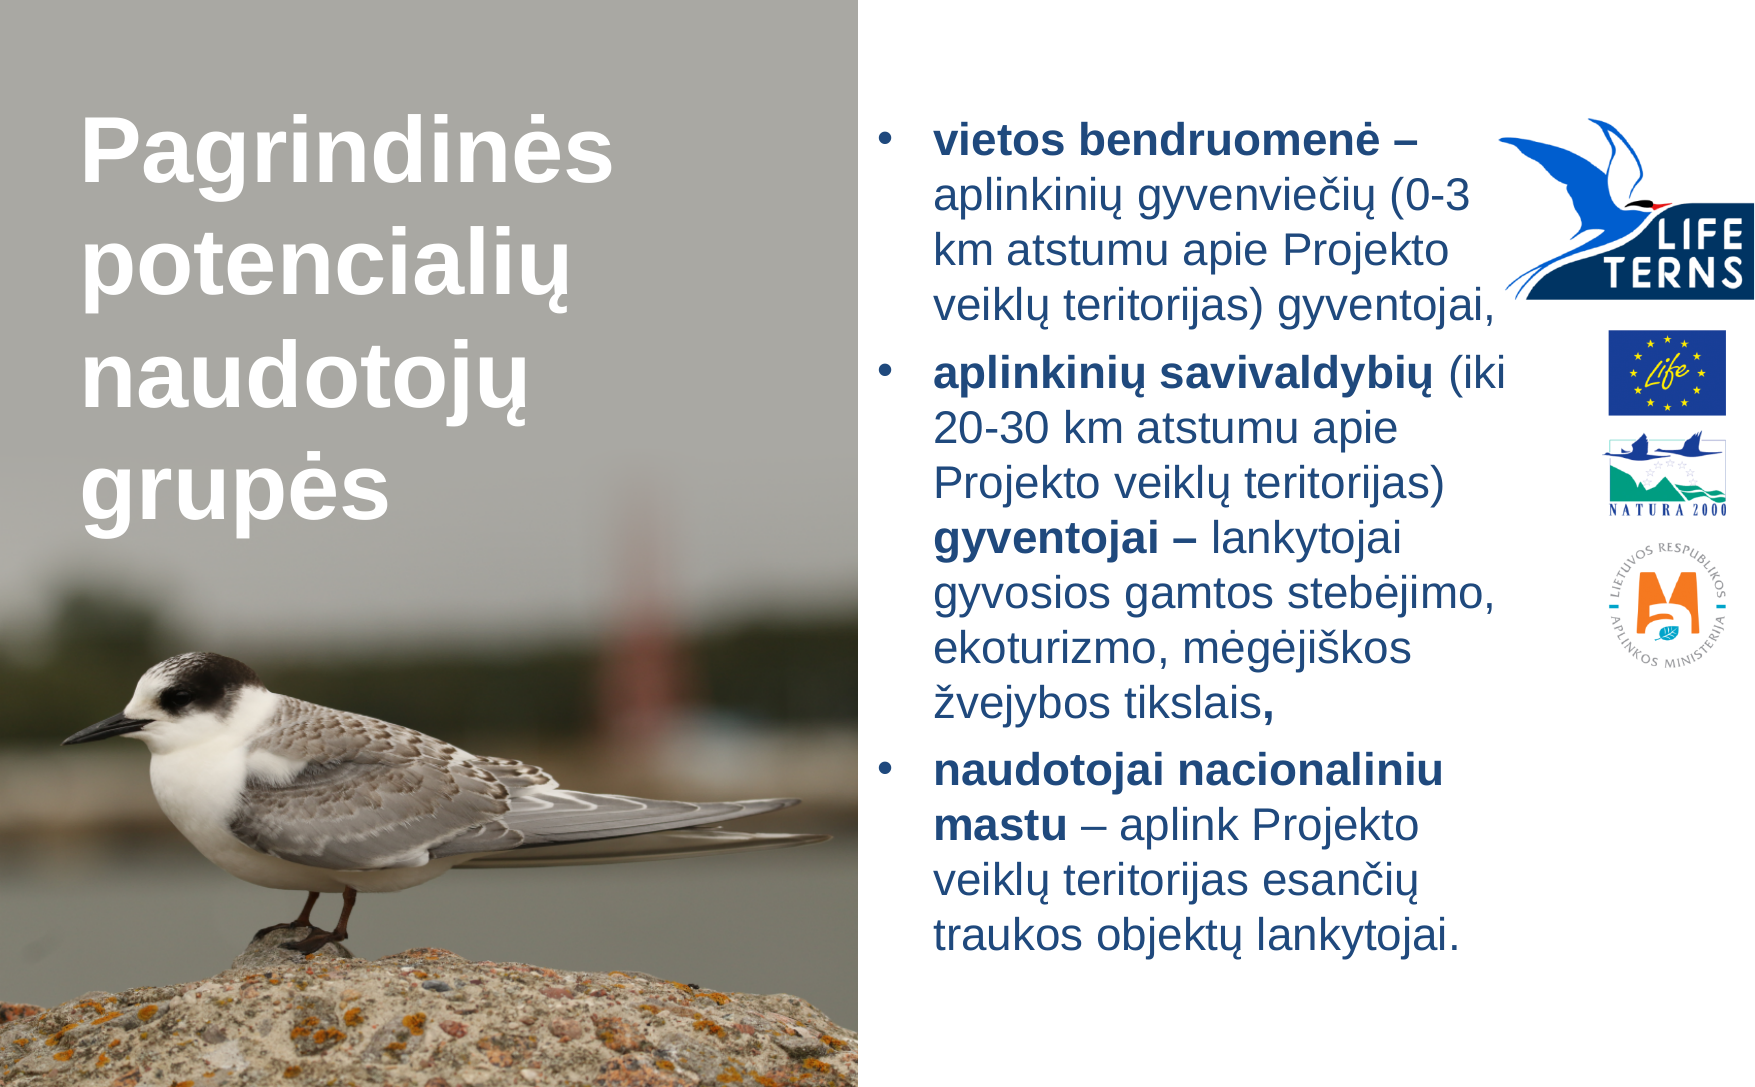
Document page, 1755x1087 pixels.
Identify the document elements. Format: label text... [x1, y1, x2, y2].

picture [1601, 330, 1726, 668]
picture [1498, 118, 1755, 300]
picture [0, 0, 858, 1087]
text_box vietos bendruomenė – aplinkinių gyvenviečių (0-3 km atstumu apie Projekto veiklų teritorijas) gyventojai, aplinkinių savivaldybių (iki 20-30 km atstumu apie Projekto veiklų teritorijas) gyventojai – lankytojai gyvosios gamtos stebėjimo, ekoturizmo, mėgėjiškos žvejybos tikslais, naudotojai nacionaliniu mastu – aplink Projekto veiklų teritorijas esančių traukos objektų lankytojai. [877, 110, 1530, 998]
